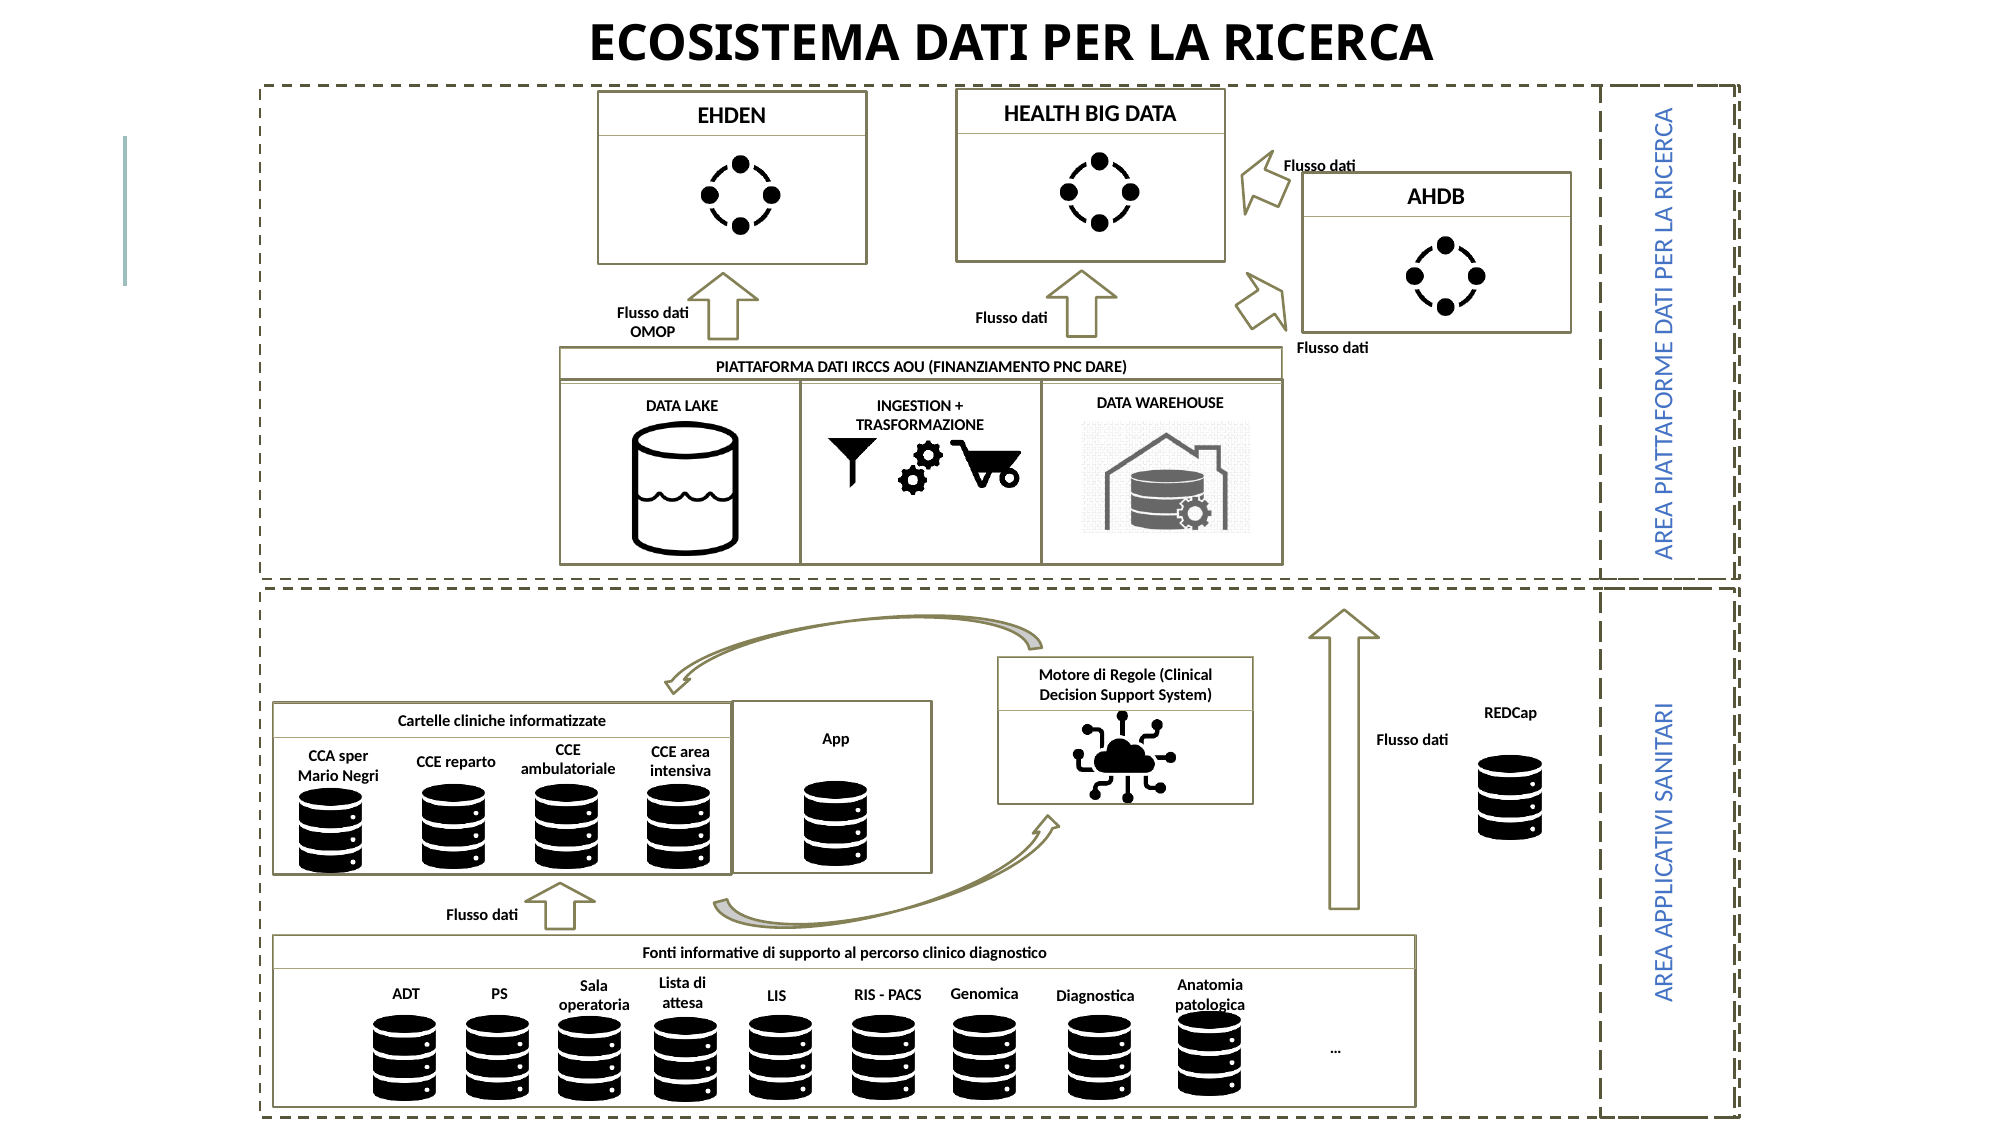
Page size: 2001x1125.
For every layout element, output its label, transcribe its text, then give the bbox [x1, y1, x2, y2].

picture [780, 768, 889, 877]
text_box Flusso dati [1351, 721, 1474, 757]
picture [1455, 742, 1564, 851]
picture [350, 1002, 1038, 1113]
text_box Flusso dati [1258, 147, 1381, 183]
text_box [259, 84, 1600, 580]
text_box [1599, 84, 1736, 580]
picture [1069, 702, 1178, 811]
text_box [1735, 587, 1741, 1119]
text_box CCA sper Mario Negri [273, 737, 403, 792]
picture [1390, 221, 1499, 329]
text_box [1599, 587, 1736, 1119]
text_box Flusso dati OMOP [592, 294, 714, 349]
text_box [597, 90, 868, 265]
text_box Flusso dati [1271, 329, 1394, 365]
text_box Flusso dati [421, 897, 543, 932]
text_box REDCap [1442, 695, 1580, 730]
picture [614, 421, 755, 556]
text_box [1045, 269, 1118, 338]
picture [1045, 1002, 1153, 1111]
picture [1081, 421, 1252, 533]
picture [512, 771, 620, 880]
text_box [731, 700, 933, 874]
text_box [1301, 171, 1572, 334]
text_box [259, 587, 1603, 1119]
picture [1045, 137, 1153, 245]
text_box [693, 272, 760, 341]
text_box [1735, 84, 1741, 580]
text_box [955, 88, 1226, 263]
text_box [1240, 160, 1291, 216]
text_box [1234, 271, 1288, 331]
picture [399, 771, 507, 880]
text_box Flusso dati [950, 299, 1073, 334]
picture [816, 419, 1029, 508]
picture [276, 776, 384, 885]
picture [1155, 999, 1264, 1107]
text_box App [767, 721, 905, 756]
picture [623, 771, 732, 880]
text_box ECOSISTEMA DATI PER LA RICERCA [148, 9, 1874, 79]
picture [686, 139, 795, 248]
